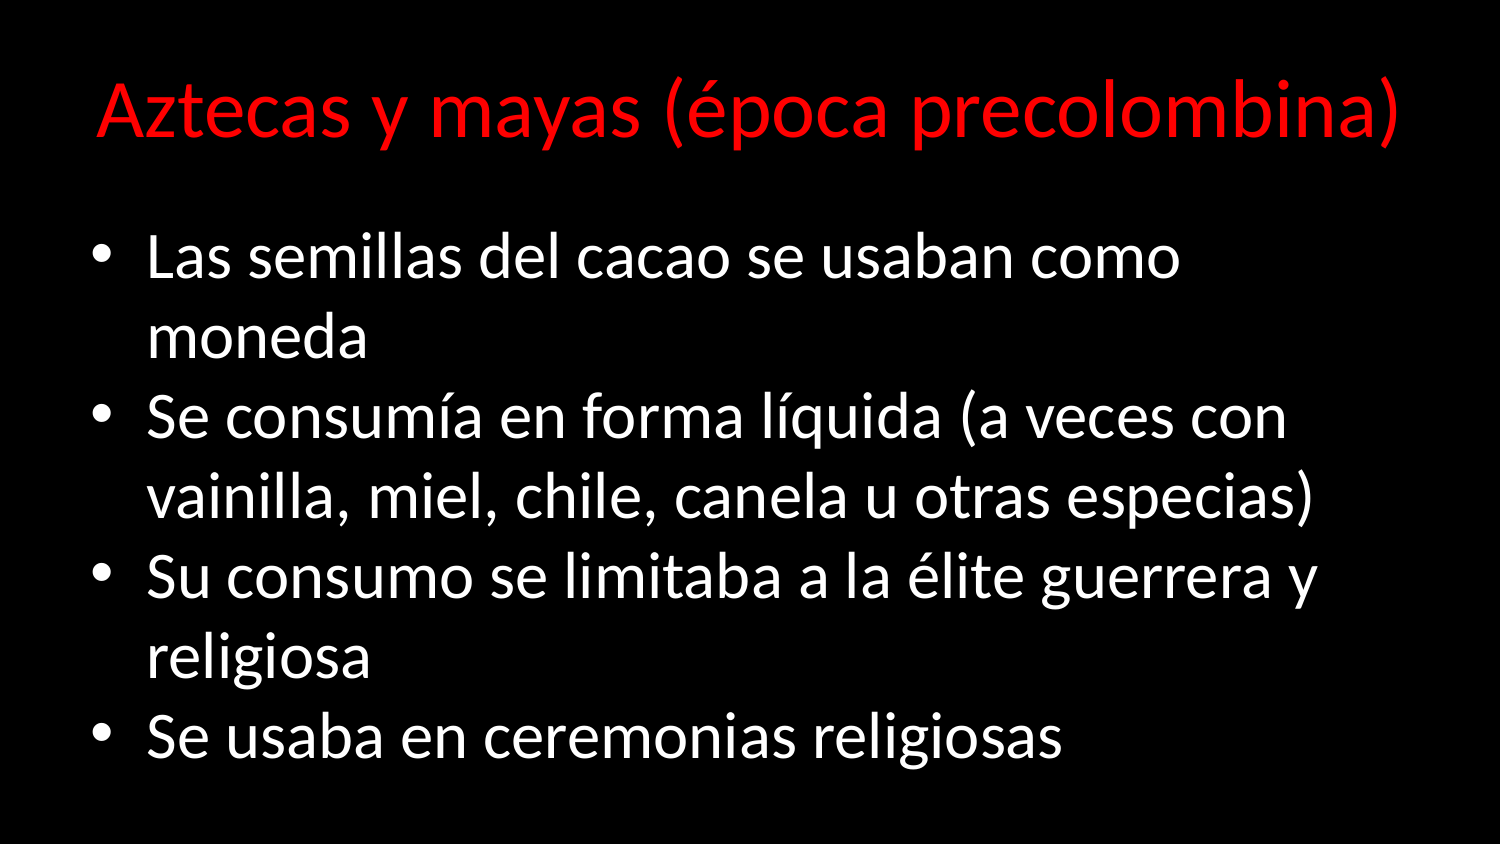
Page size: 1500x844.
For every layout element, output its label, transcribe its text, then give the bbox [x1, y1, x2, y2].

list Las semillas del cacao se usaban como moneda Se consumía en forma líquida (a veces con vainilla, miel, chile, canela u otras especias) Su consumo se limitaba a la élite guerrera y religiosa Se usaba en ceremonias religiosas [75, 196, 1425, 808]
title Aztecas y mayas (época precolombina) [75, 33, 1425, 175]
